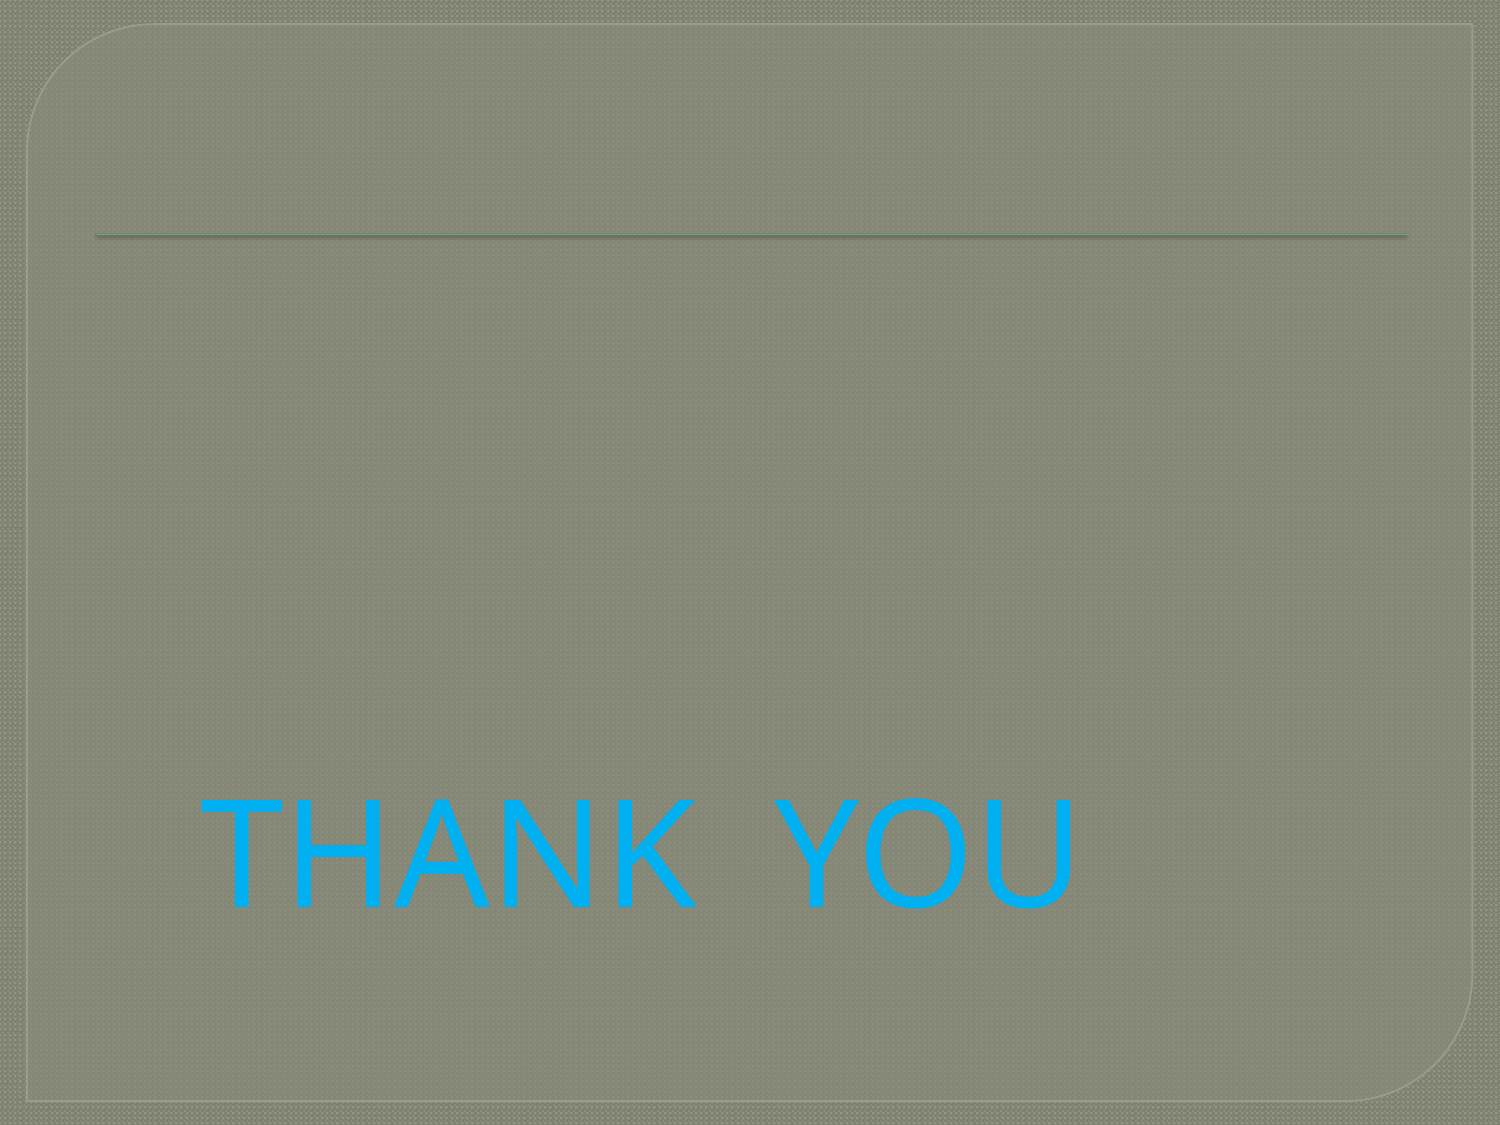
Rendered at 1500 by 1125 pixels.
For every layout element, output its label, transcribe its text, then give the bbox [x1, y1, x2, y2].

list THANK YOU [137, 249, 1113, 993]
